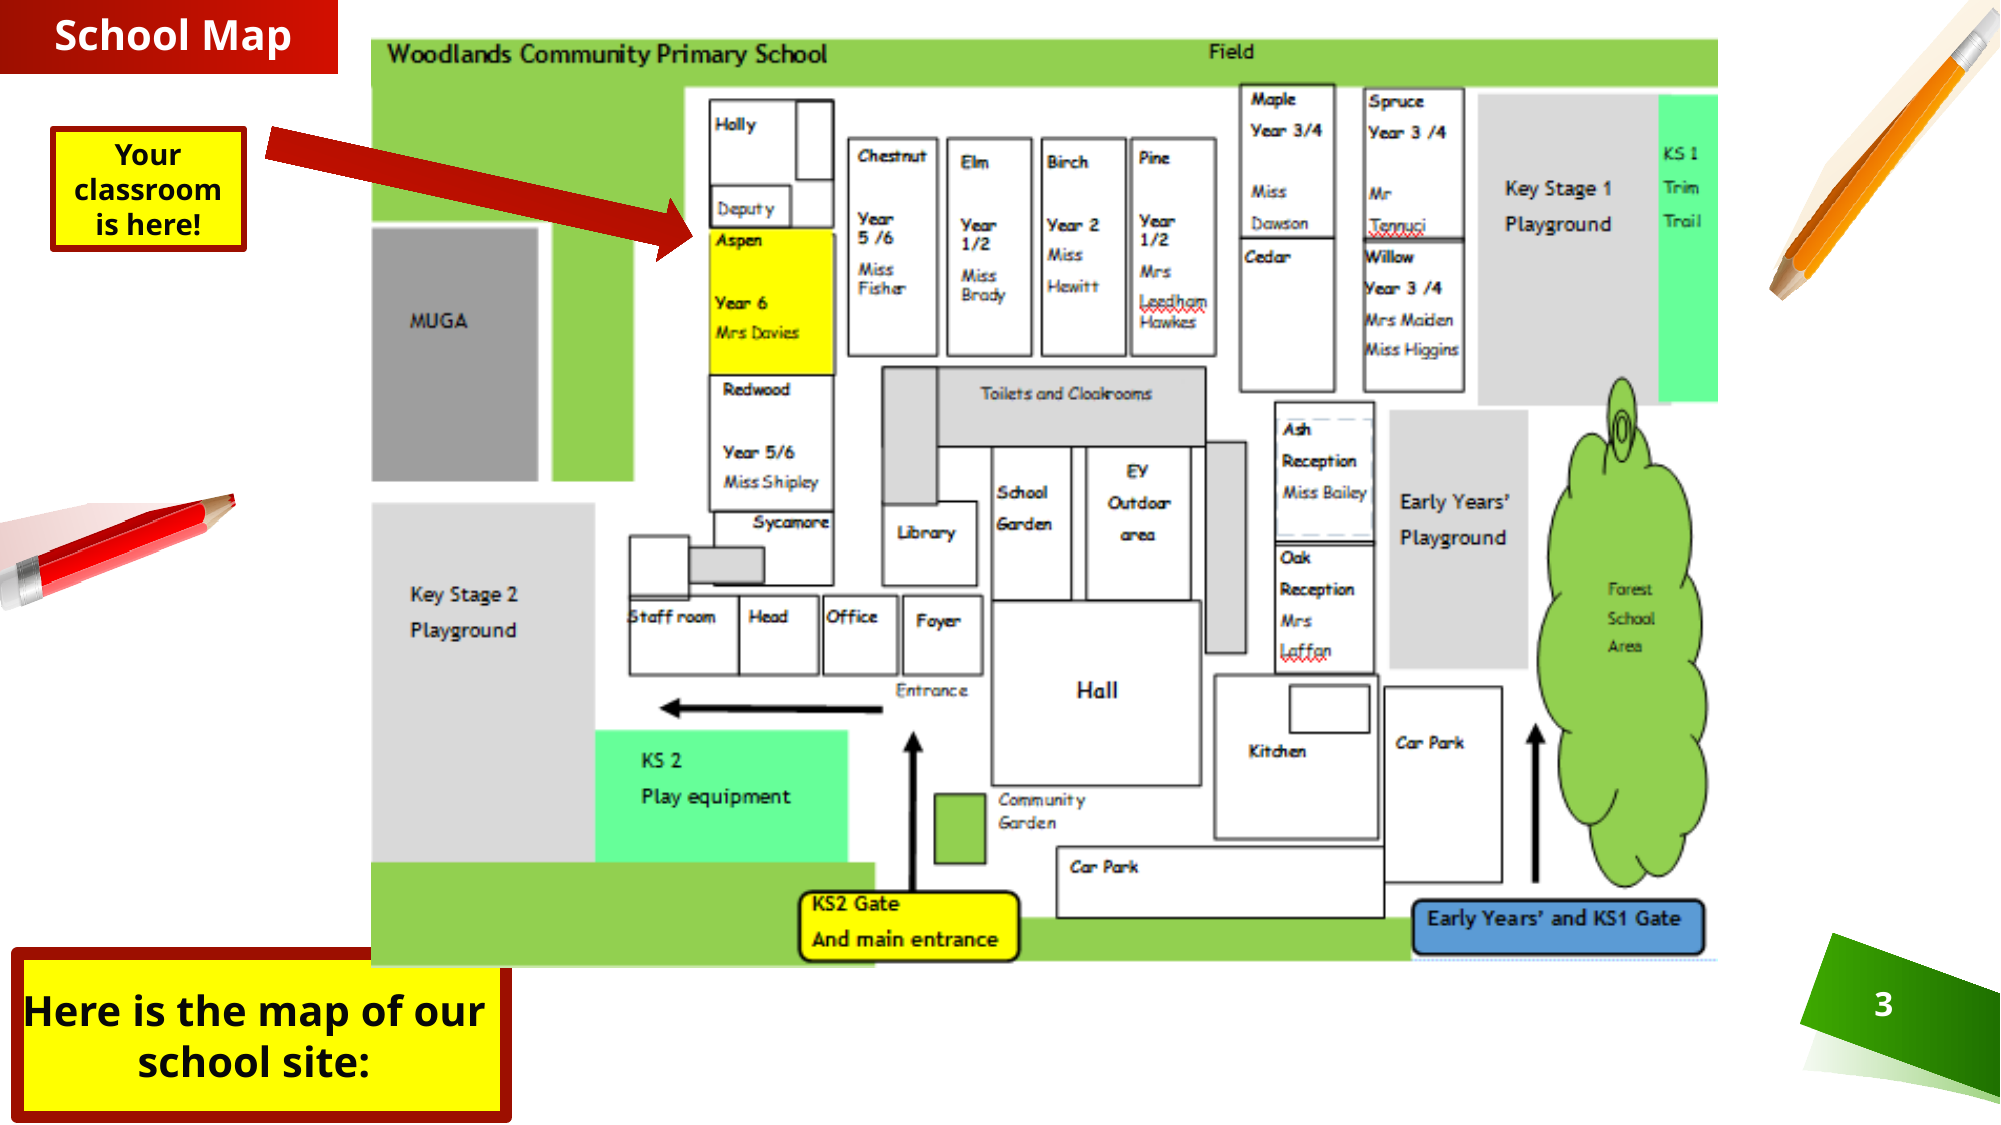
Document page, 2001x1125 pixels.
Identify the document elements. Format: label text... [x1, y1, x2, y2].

slide_number 3 [1831, 975, 1937, 1036]
picture [0, 493, 248, 613]
picture [370, 36, 1718, 968]
text_box [263, 125, 370, 183]
text_box Your classroom is here! [52, 128, 244, 249]
text_box Here is the map of our school site: [17, 953, 506, 1117]
picture [1755, 0, 2000, 322]
title School Map [0, 0, 338, 74]
